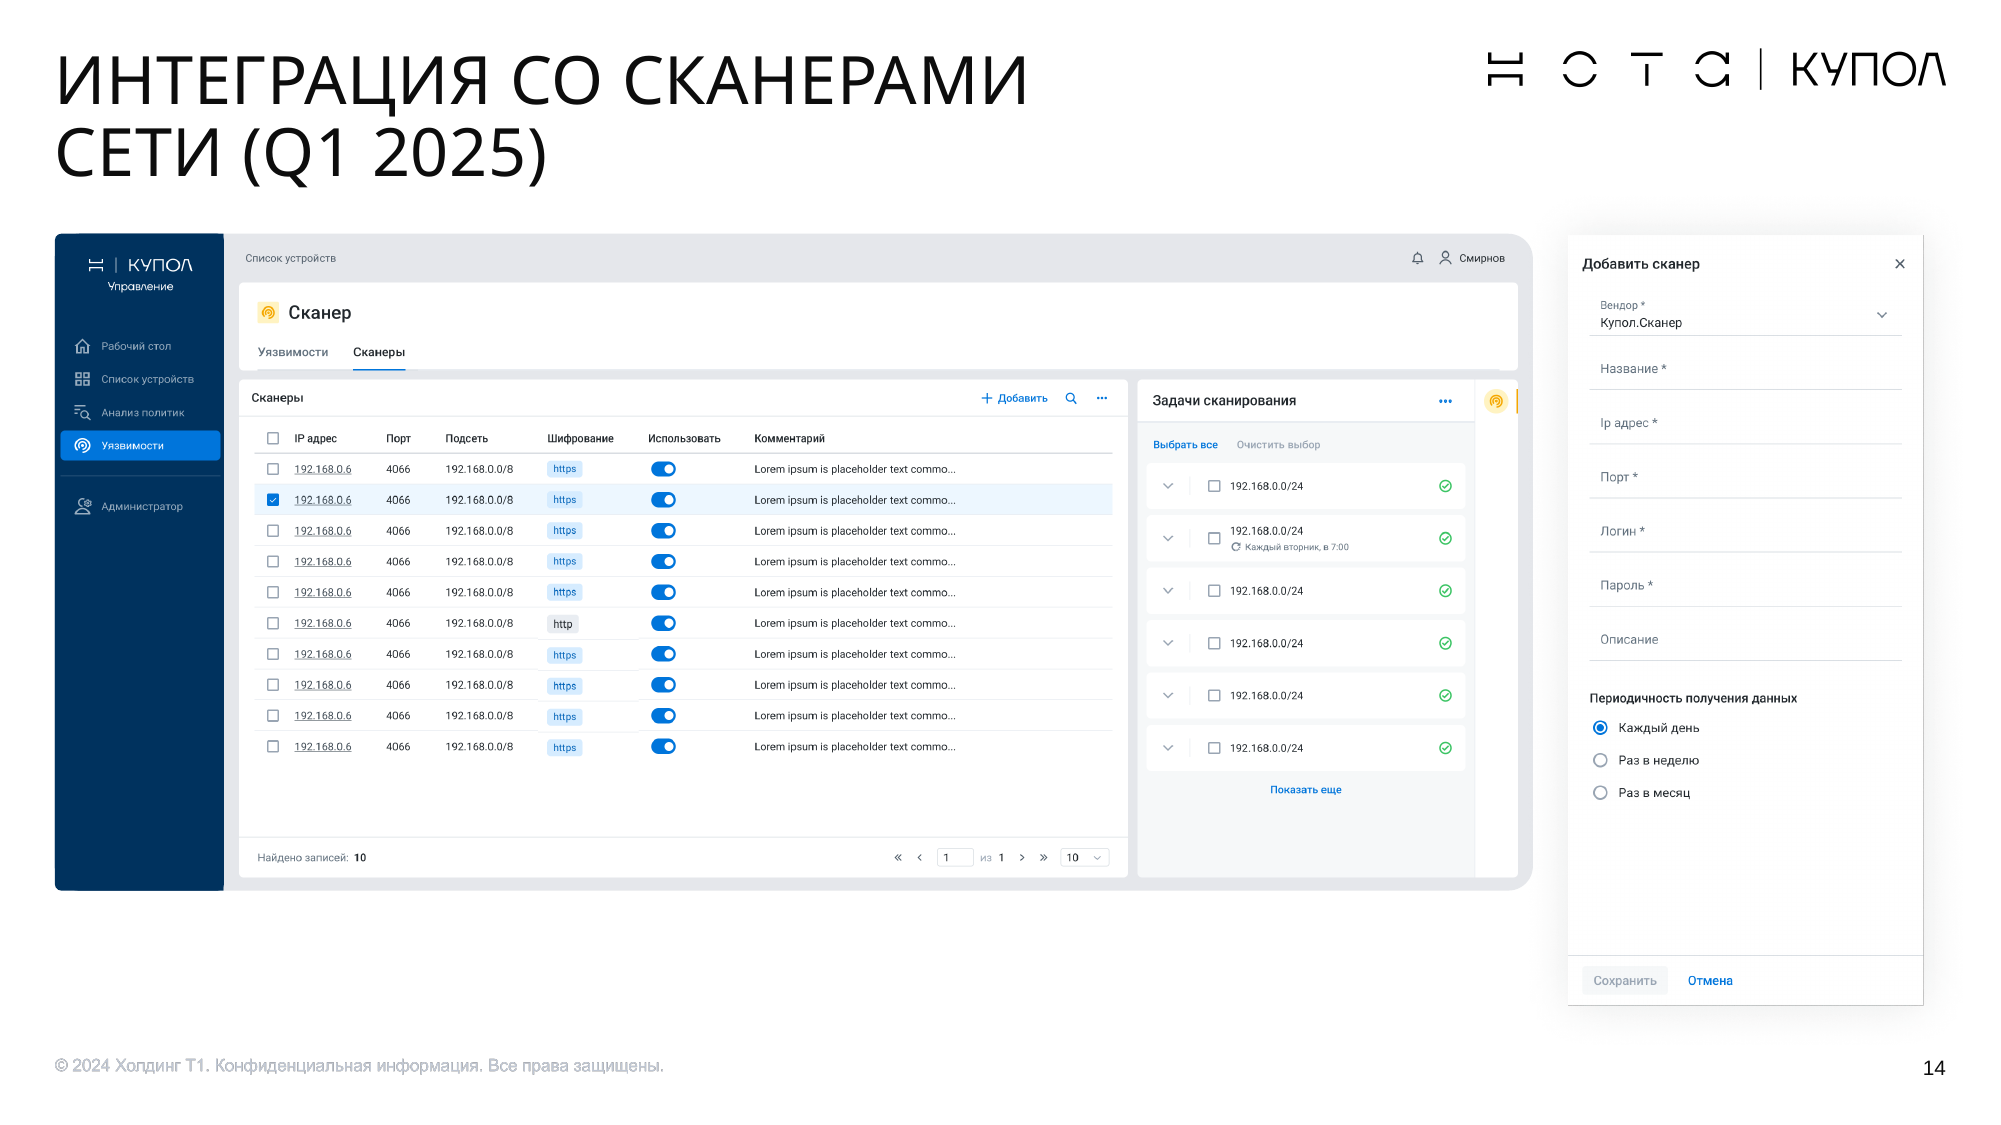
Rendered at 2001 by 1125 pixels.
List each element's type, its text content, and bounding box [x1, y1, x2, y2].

picture [55, 1058, 663, 1075]
picture [54, 184, 1974, 1055]
slide_number 14 [1889, 1062, 1946, 1080]
picture [1488, 48, 1946, 90]
title Интеграция со сканерами сети (Q1 2025) [54, 47, 1450, 195]
